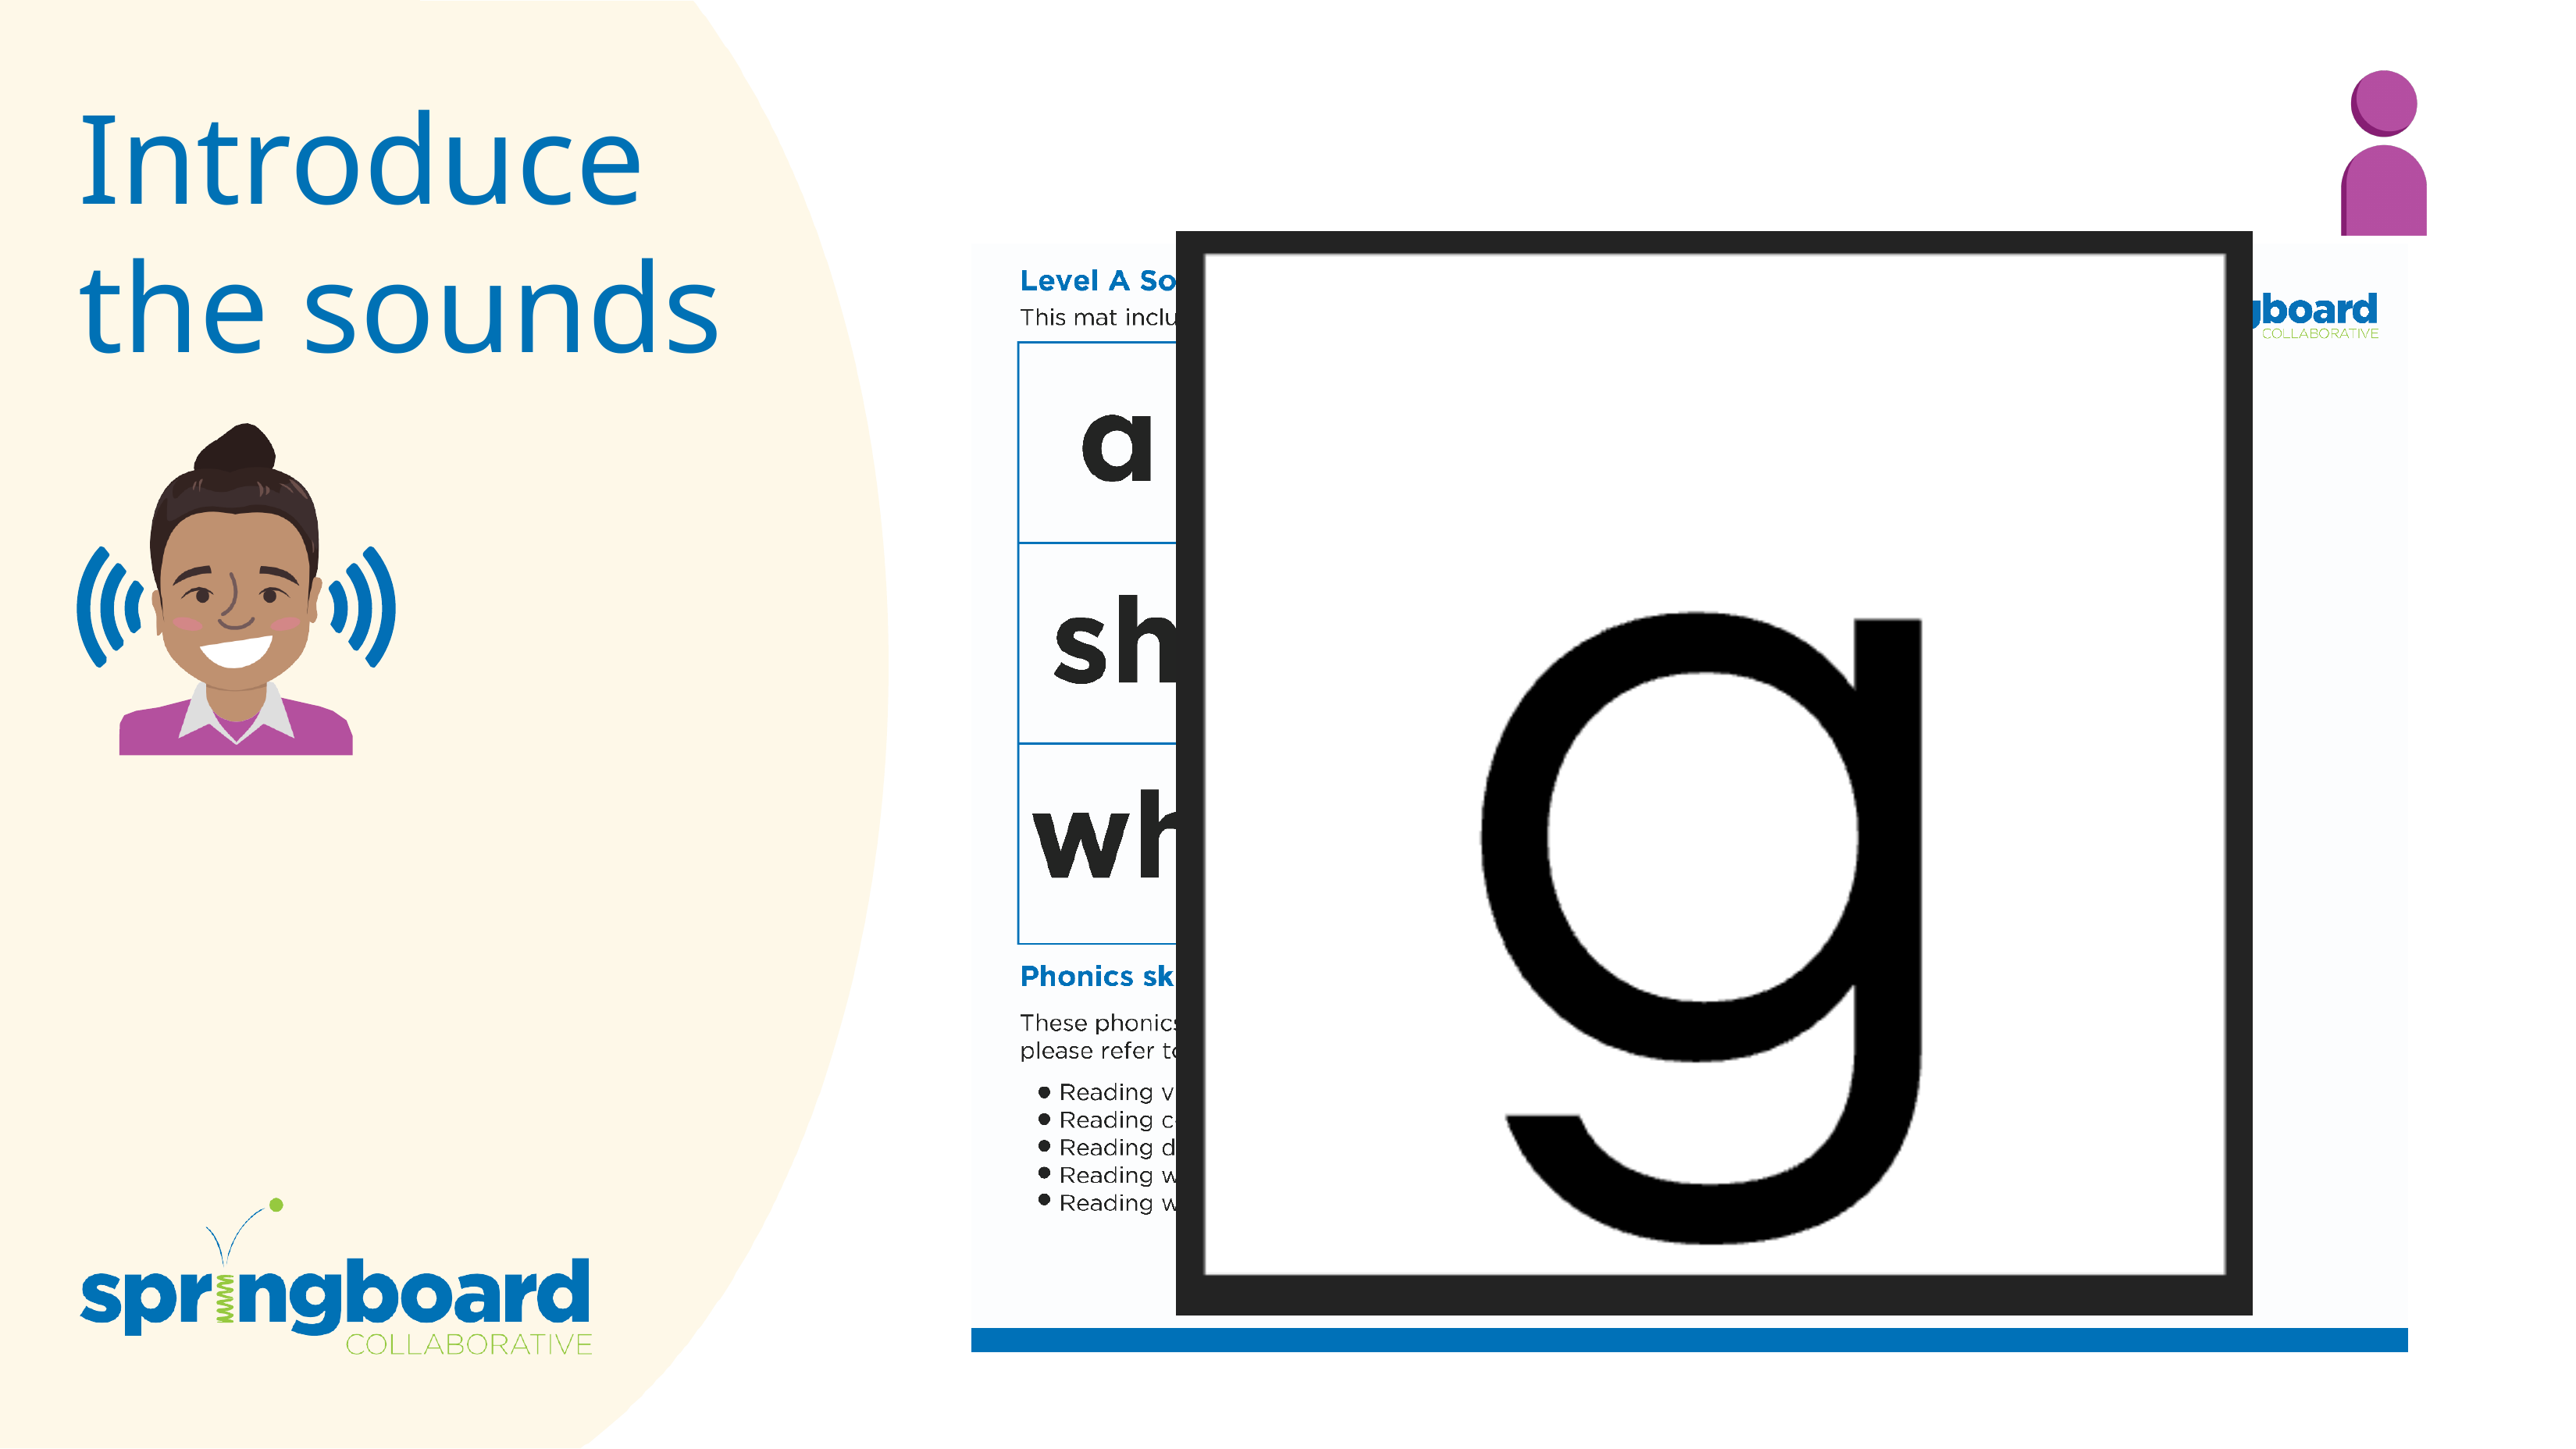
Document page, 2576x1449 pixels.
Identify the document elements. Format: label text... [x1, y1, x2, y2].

picture [2340, 70, 2428, 236]
list Introduce the sounds [78, 80, 860, 429]
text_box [77, 423, 397, 756]
picture [80, 1198, 592, 1355]
picture [971, 231, 2408, 1353]
